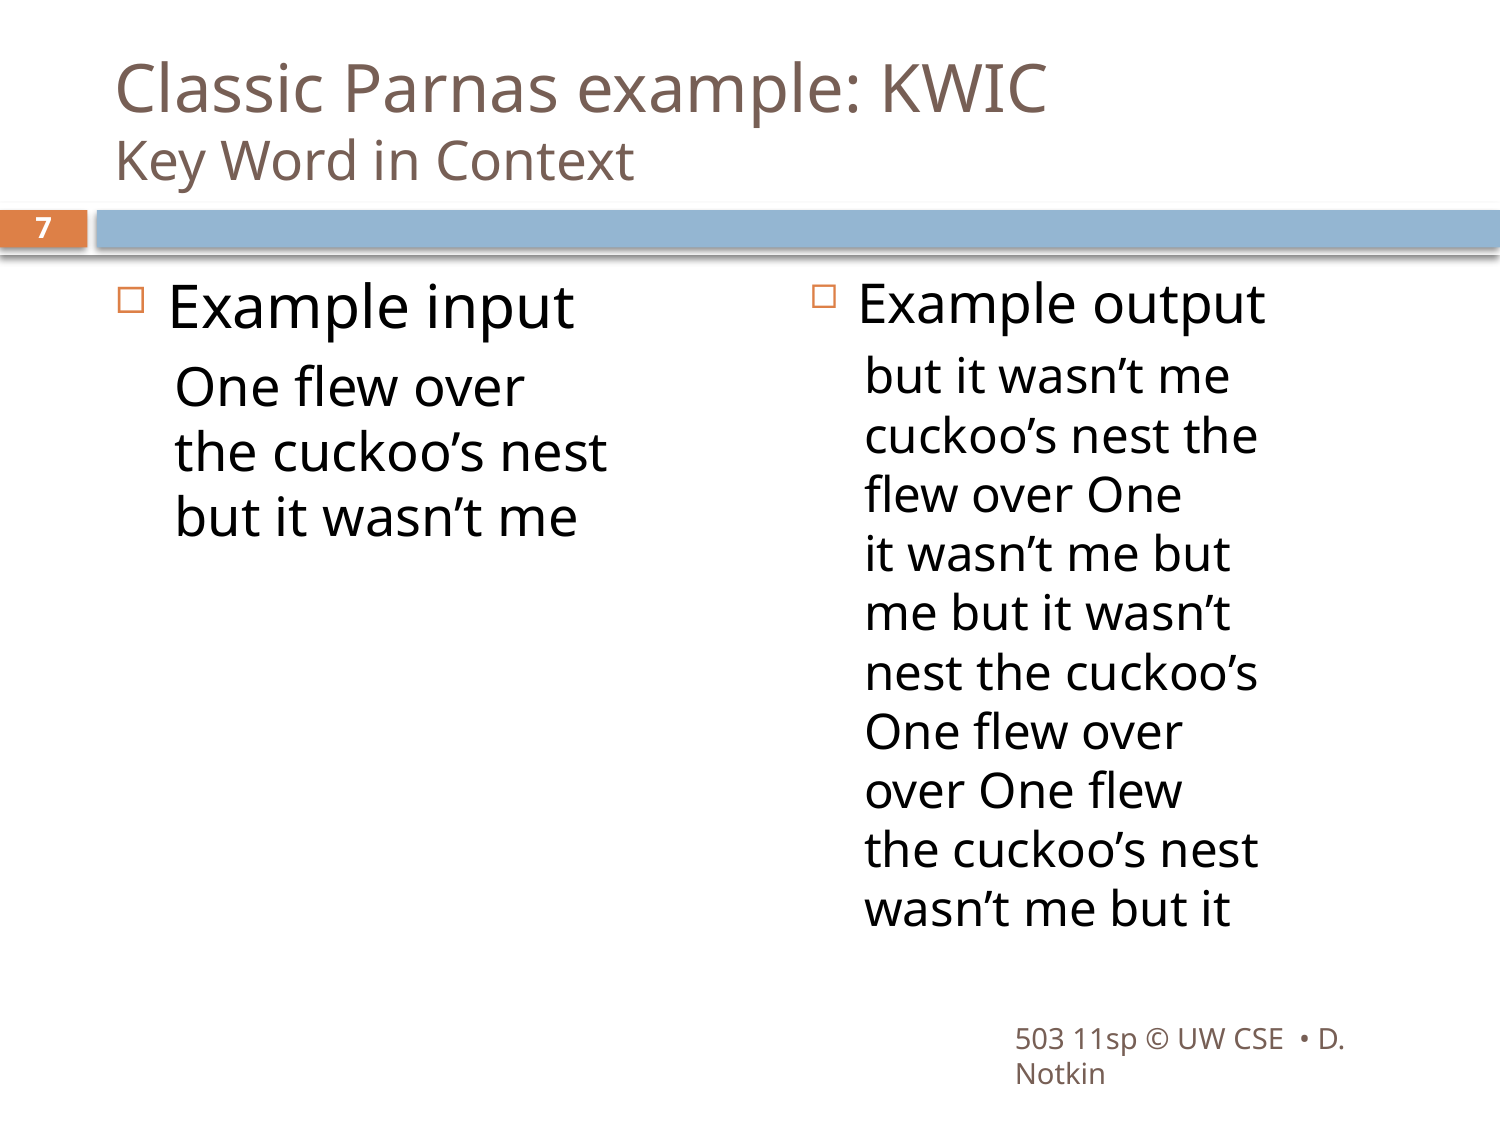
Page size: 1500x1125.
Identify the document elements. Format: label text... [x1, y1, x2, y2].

slide_number 503 11sp © UW CSE • D. Notkin [999, 1025, 1438, 1085]
list Example input One flew over the cuckoo’s nest but it wasn’t me [99, 260, 738, 1011]
title Classic Parnas example: KWIC Key Word in Context [99, 37, 1438, 200]
list Example output but it wasn’t me cuckoo’s nest the flew over One it wasn’t me but me but it wasn’t nest the cuckoo’s One flew over over One flew the cuckoo’s nest wasn’t me but it [794, 260, 1433, 1011]
slide_number 7 [0, 208, 88, 249]
